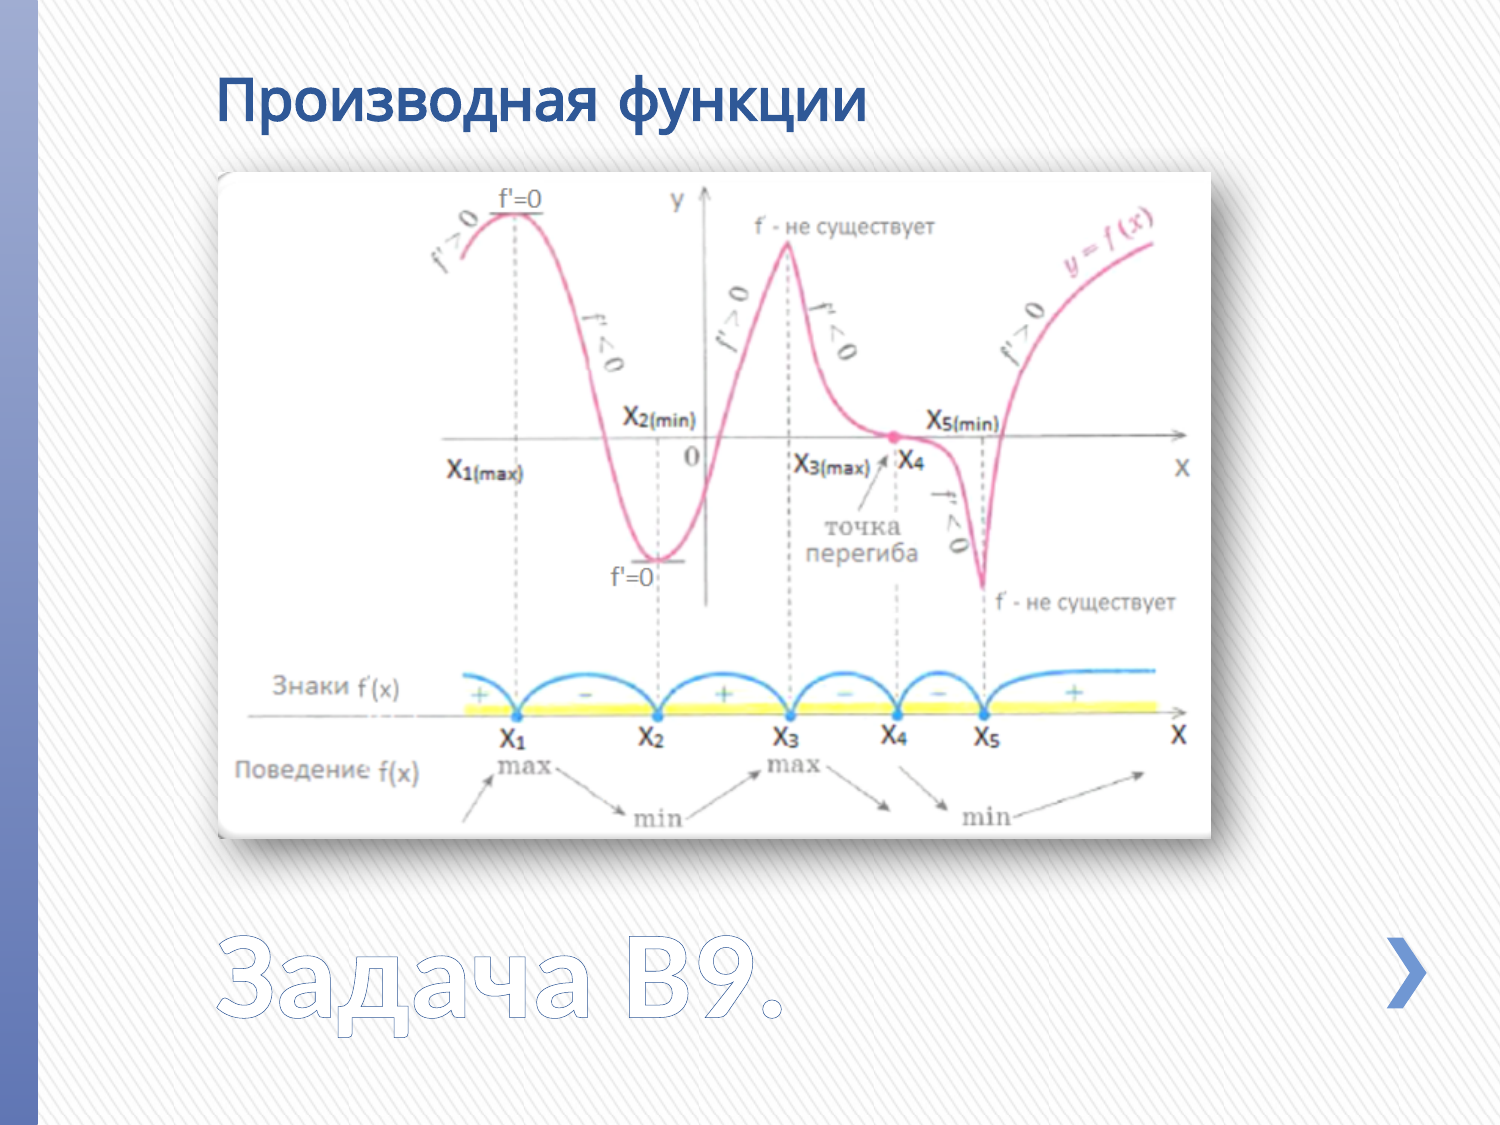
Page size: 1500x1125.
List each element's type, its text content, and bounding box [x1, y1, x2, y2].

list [218, 172, 1211, 839]
title Задача В9. [200, 862, 1388, 1050]
list Производная функции [200, 54, 1093, 161]
